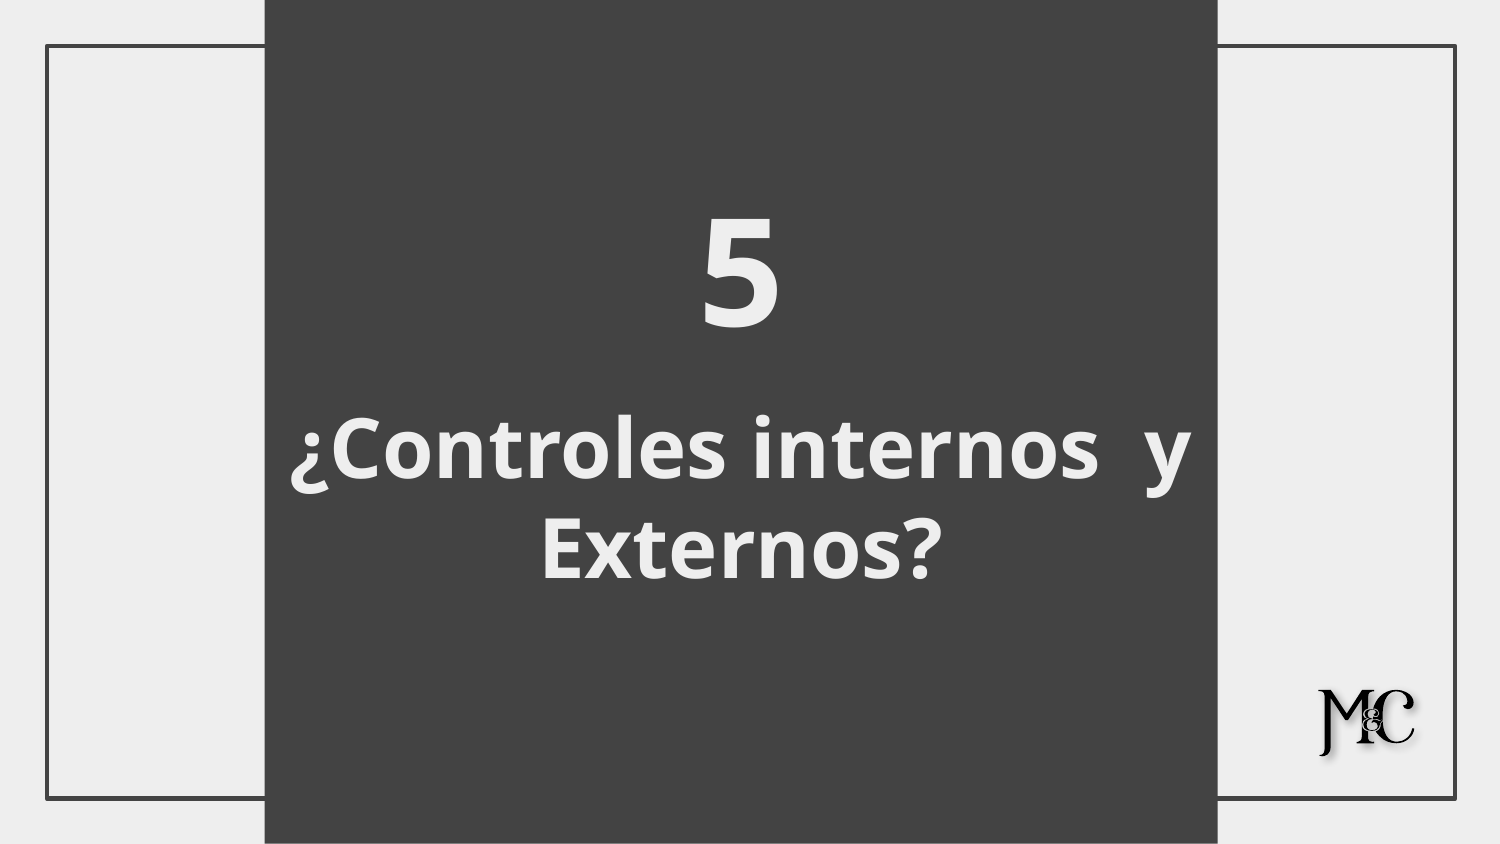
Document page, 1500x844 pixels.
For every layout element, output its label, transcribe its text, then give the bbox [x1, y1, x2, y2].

title ¿Controles internos y Externos? [265, 349, 1217, 643]
title 5 [265, 184, 1217, 349]
picture [1318, 689, 1415, 757]
